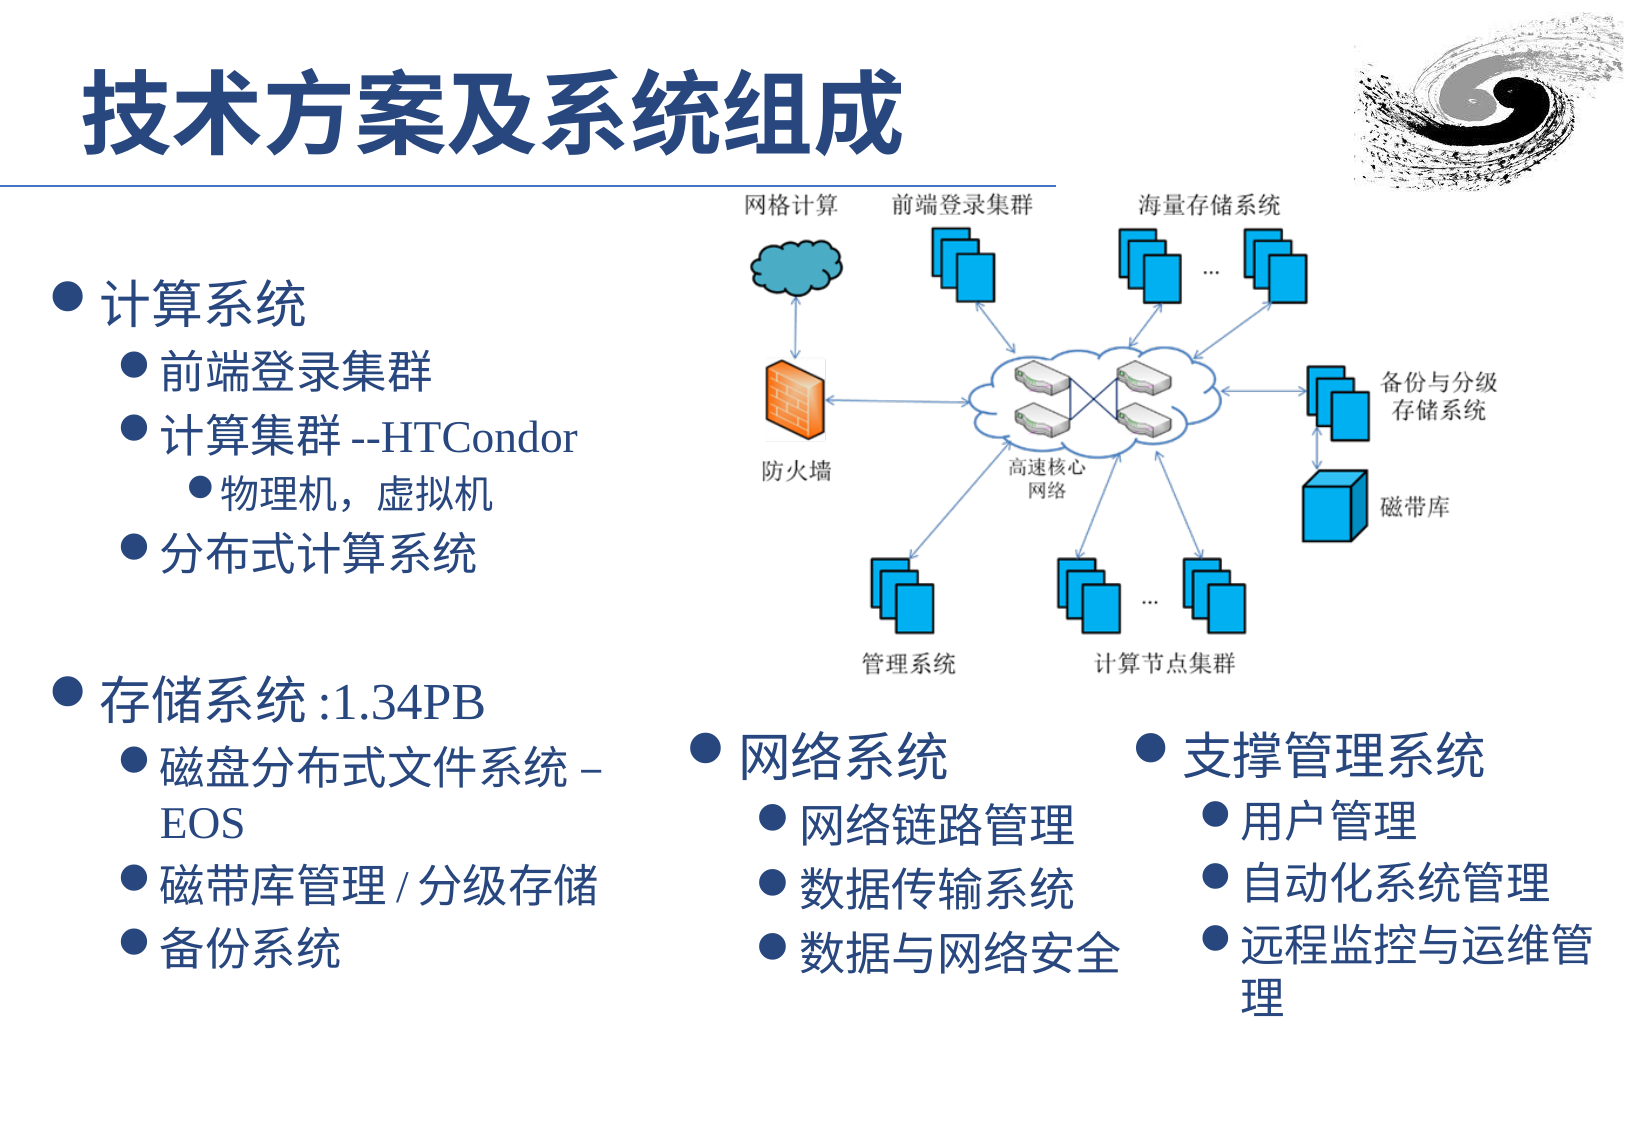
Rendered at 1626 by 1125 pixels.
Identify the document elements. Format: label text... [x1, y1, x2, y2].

picture [729, 12, 1624, 691]
list 计算系统 前端登录集群 计算集群--HTCondor 物理机，虚拟机 分布式计算系统 存储系统:1.34PB 磁盘分布式文件系统 – EOS 磁带库管理/分级存储 备份系统 [33, 264, 671, 984]
text_box 网络系统 网络链路管理 数据传输系统 数据与网络安全 [670, 716, 1116, 994]
text_box 支撑管理系统 用户管理 自动化系统管理 远程监控与运维管理 [1116, 716, 1624, 1034]
list 技术方案及系统组成 [64, 48, 1371, 156]
